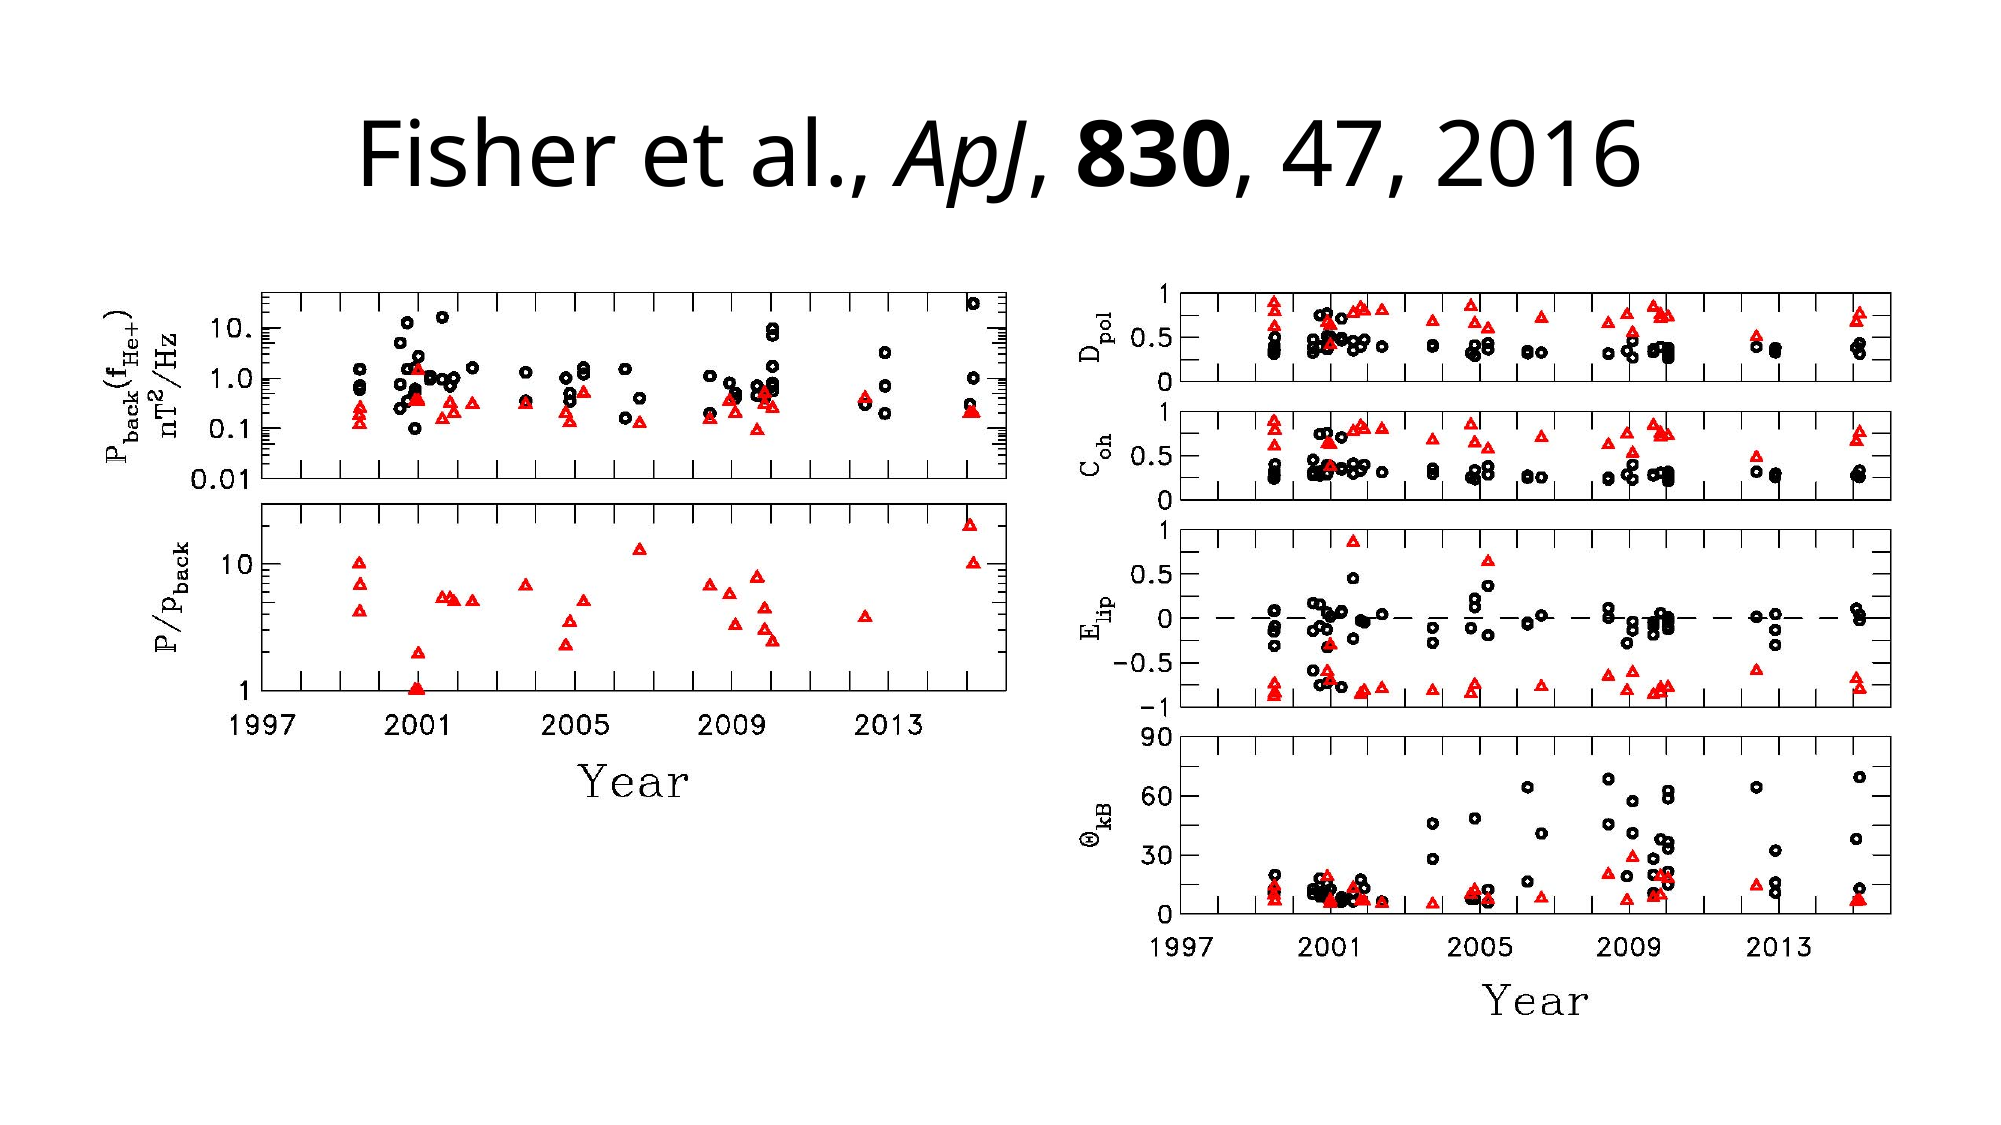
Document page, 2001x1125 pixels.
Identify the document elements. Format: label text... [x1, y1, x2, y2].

picture [1063, 270, 1904, 1026]
picture [81, 270, 1024, 811]
title Fisher et al., ApJ, 830, 47, 2016 [137, 59, 1863, 255]
